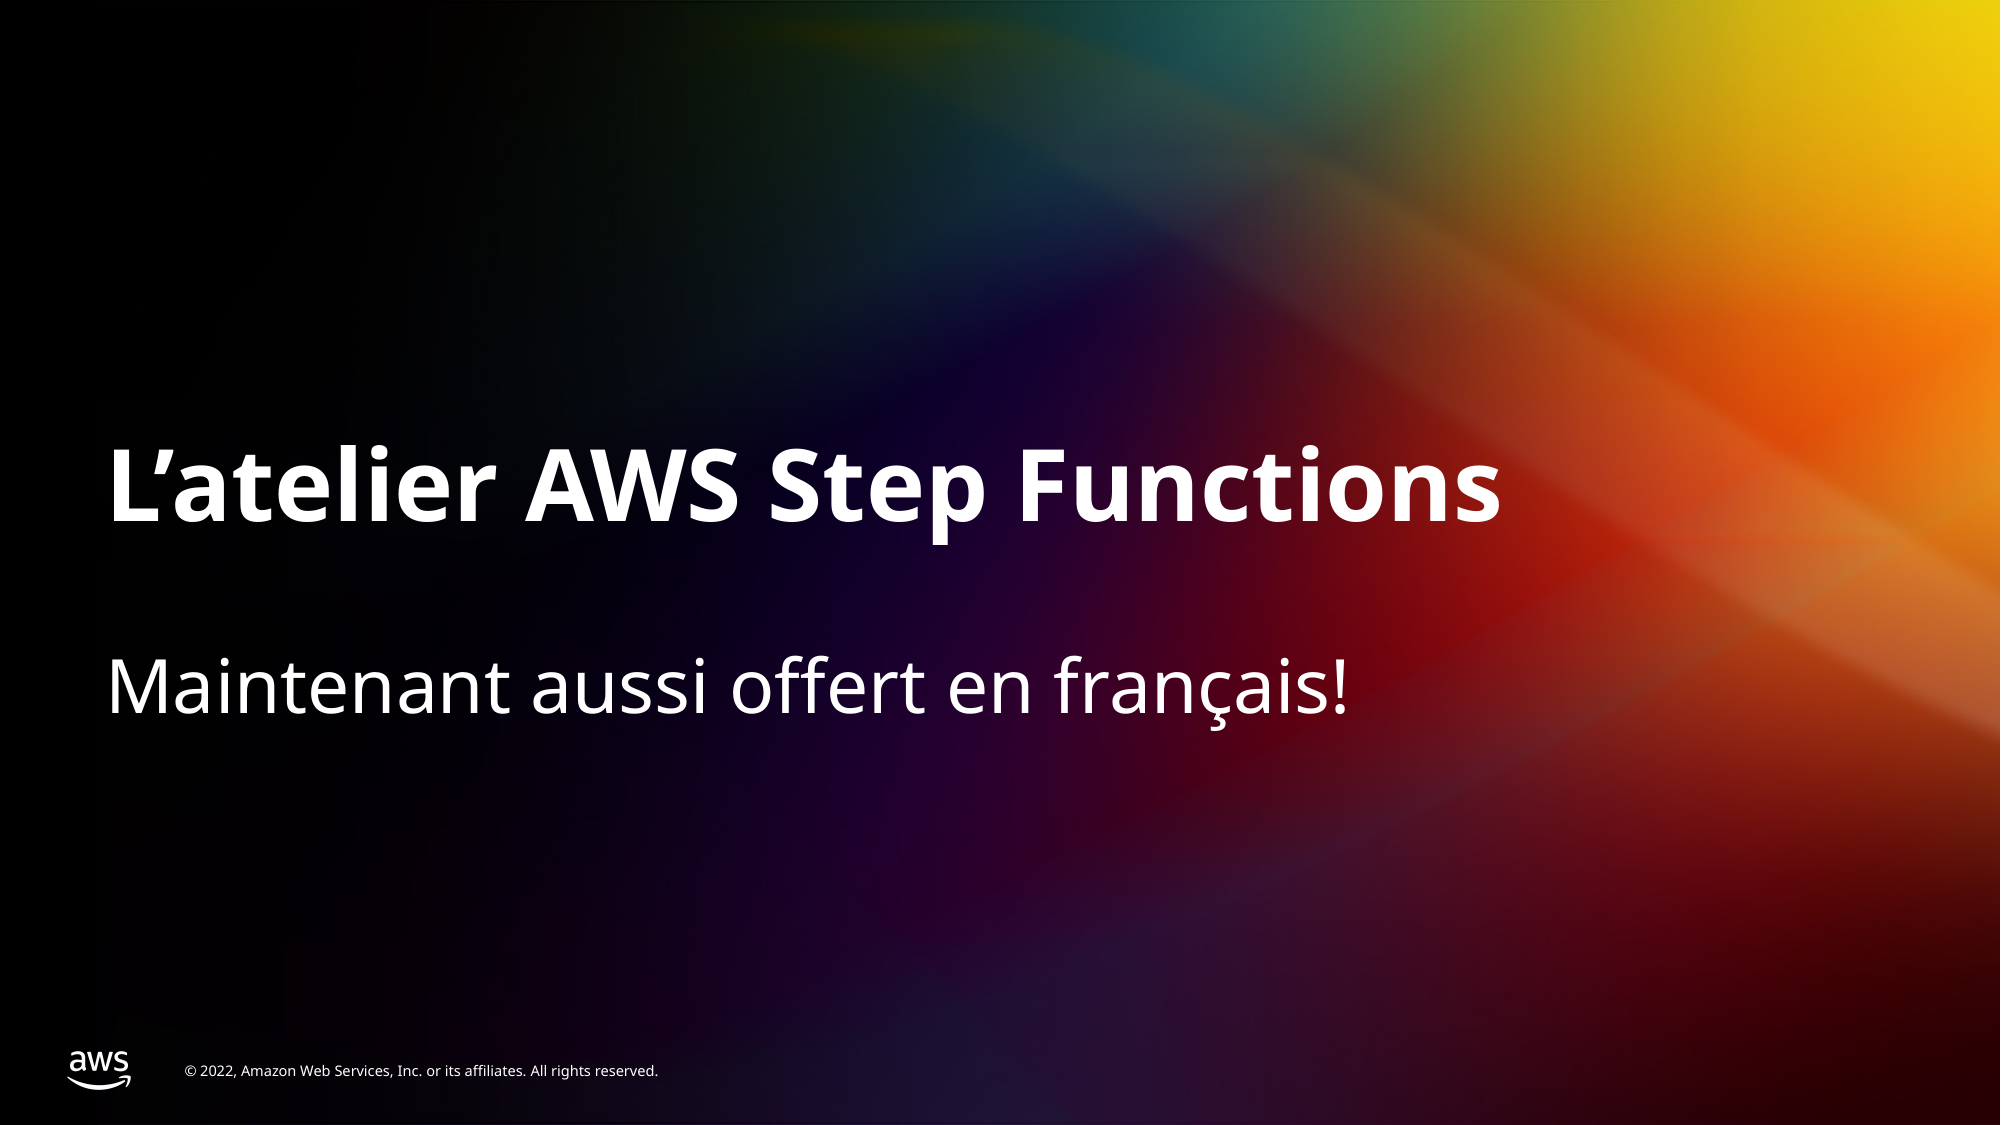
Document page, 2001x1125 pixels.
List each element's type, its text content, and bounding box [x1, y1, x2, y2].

title L’atelier AWS Step Functions [105, 427, 1661, 552]
text_box Maintenant aussi offert en français! [105, 641, 1661, 738]
picture [0, 0, 2000, 1125]
